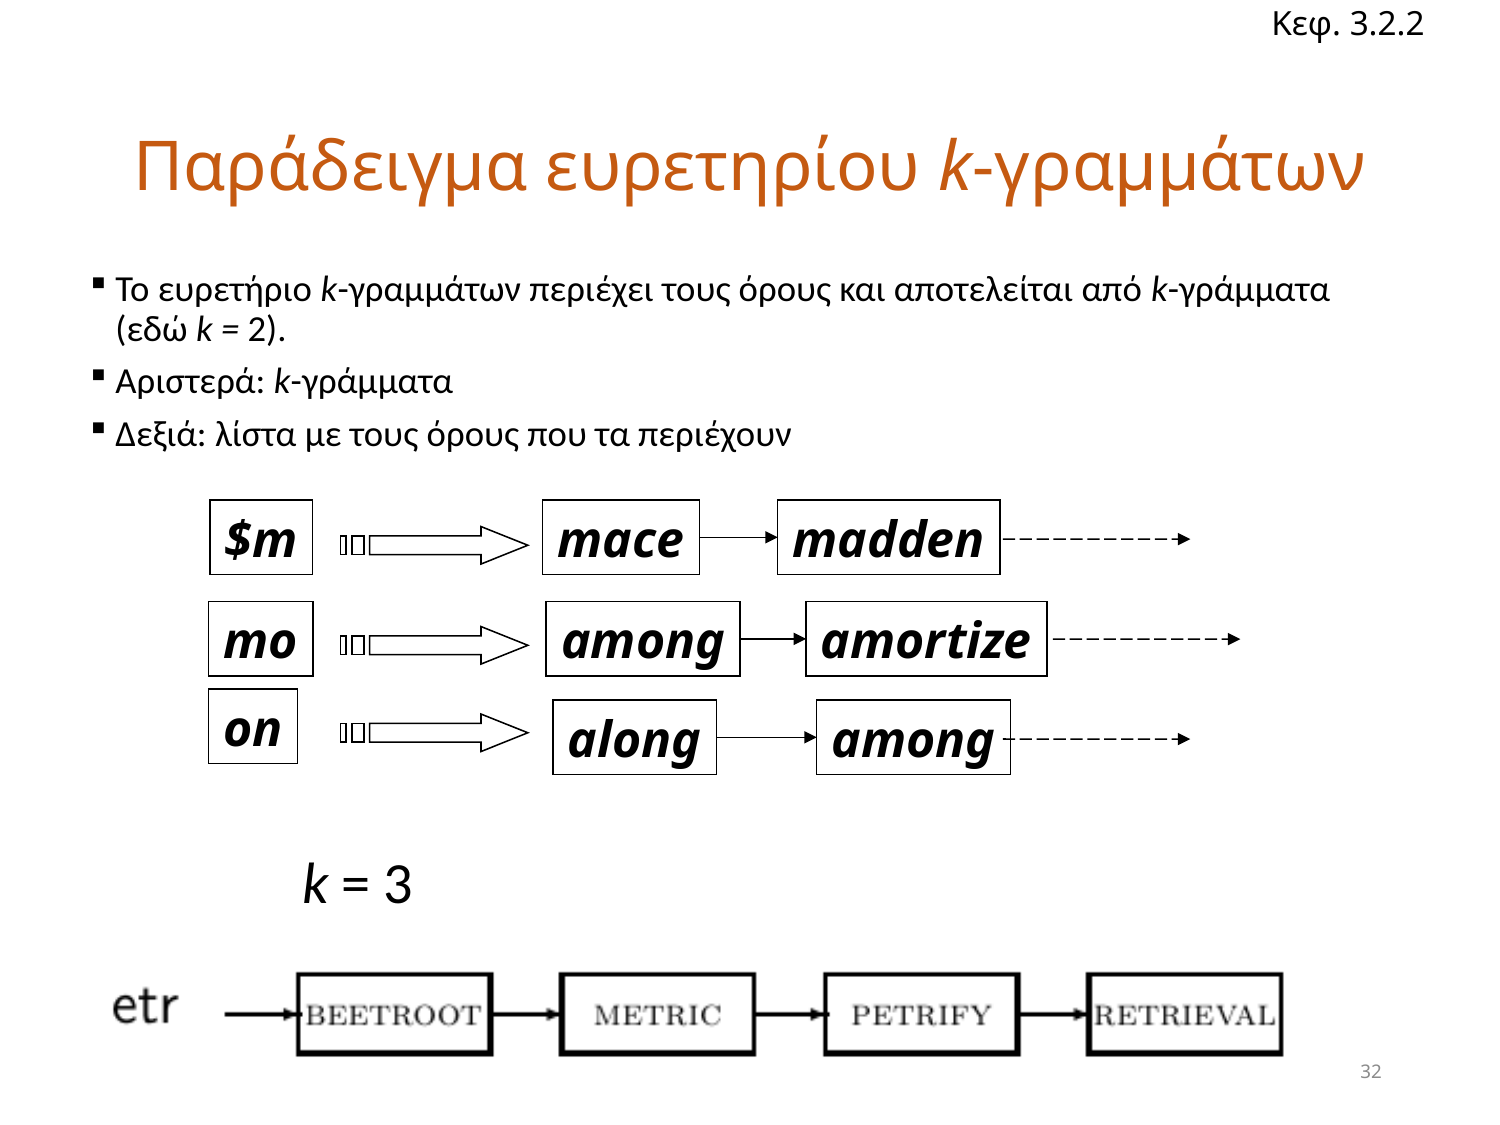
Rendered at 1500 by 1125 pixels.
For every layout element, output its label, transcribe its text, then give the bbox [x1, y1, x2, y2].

text_box along [552, 699, 717, 775]
text_box [352, 723, 364, 743]
list Το ευρετήριο k-γραμμάτων περιέχει τους όρους και αποτελείται από k-γράμματα (εδώ k = 2). Αριστερά: k-γράμματα Δεξιά: λίστα με τους όρους που τα περιέχουν [75, 262, 1413, 463]
text_box Κεφ. 3.2.2 [1256, 0, 1440, 50]
text_box [340, 723, 347, 743]
text_box [369, 714, 528, 752]
text_box on [208, 688, 298, 764]
text_box amortize [806, 601, 1047, 677]
text_box [369, 626, 528, 665]
slide_number 32 [1059, 1042, 1397, 1103]
picture [93, 937, 1309, 1076]
text_box [352, 635, 364, 655]
text_box [369, 526, 528, 565]
text_box [340, 535, 347, 555]
text_box mo [208, 601, 313, 677]
text_box [1227, 632, 1241, 646]
text_box mace [542, 499, 700, 575]
text_box $m [210, 499, 313, 575]
text_box [340, 635, 347, 655]
title Παράδειγμα ευρετηρίου k-γραμμάτων [103, 59, 1397, 262]
text_box madden [777, 499, 1000, 575]
text_box among [816, 699, 1011, 775]
text_box among [546, 601, 741, 677]
text_box [352, 535, 364, 555]
text_box [1177, 532, 1191, 546]
text_box [1177, 732, 1191, 746]
text_box k = 3 [287, 837, 813, 923]
